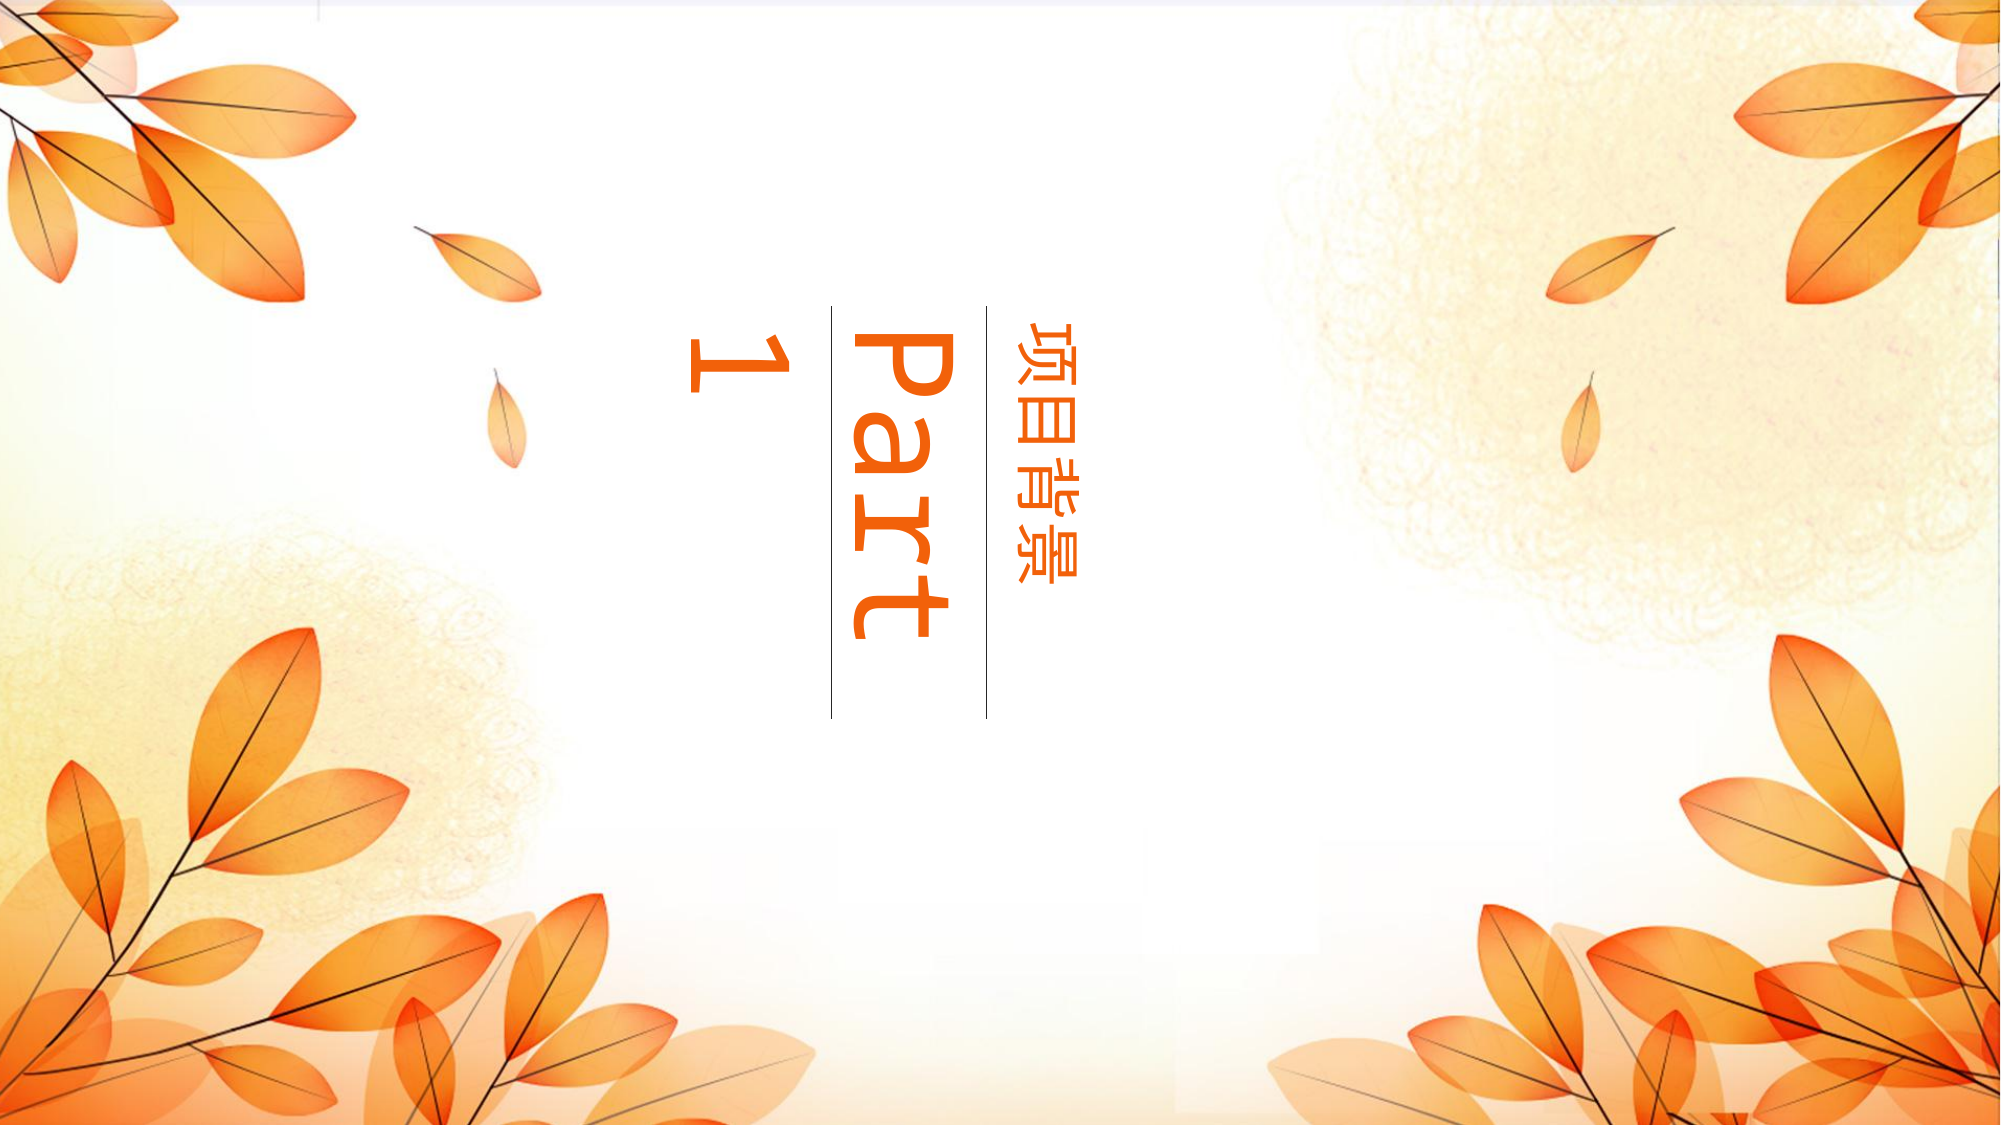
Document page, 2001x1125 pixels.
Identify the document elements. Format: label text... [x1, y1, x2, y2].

picture [0, 0, 2001, 1125]
text_box 项目背景 [986, 306, 1098, 906]
text_box Part 1 [804, 306, 986, 735]
